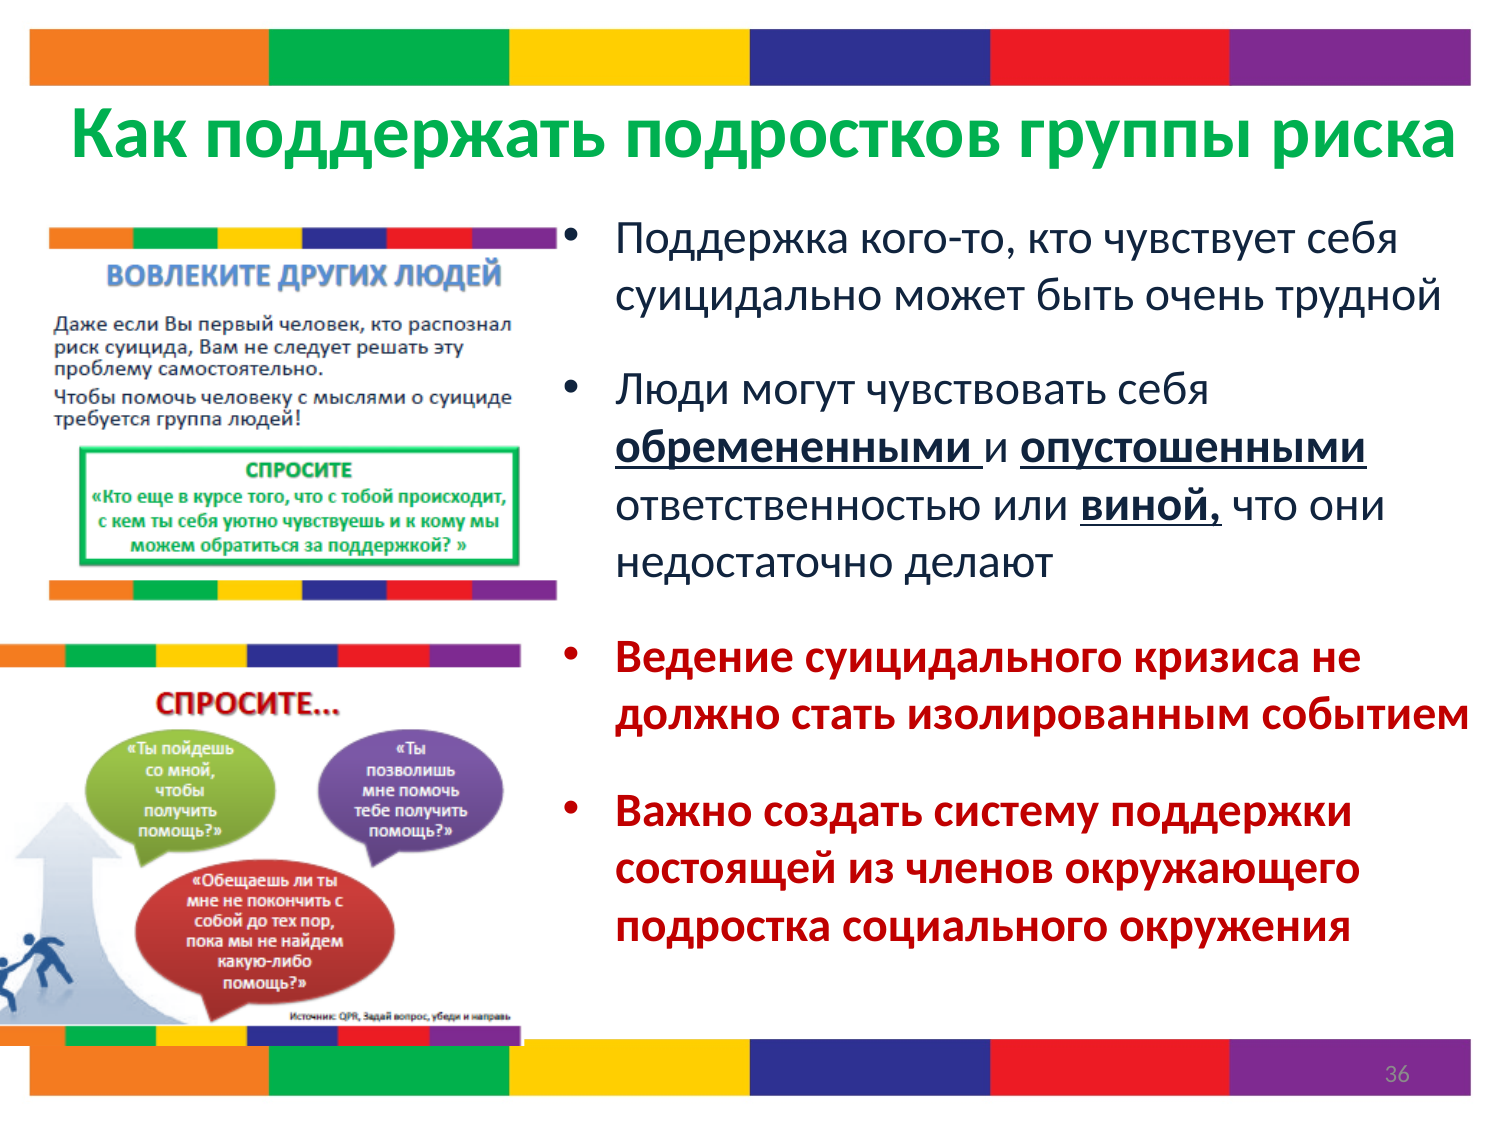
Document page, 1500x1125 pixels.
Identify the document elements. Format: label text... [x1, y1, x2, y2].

slide_number 36 [1074, 1042, 1425, 1103]
picture [0, 638, 1500, 1125]
text_box Как поддержать подростков группы риска [26, 77, 1474, 178]
picture [45, 219, 565, 601]
list Поддержка кого-то, кто чувствует себя суицидально может быть очень трудной Люди могут чувствовать себя обремененными и опустошенными ответственностью или виной, что они недостаточно делают Ведение суицидального кризиса не должно стать изолированным событием Важно создать систему поддержки состоящей из членов окружающего подростка социального окружения [547, 197, 1496, 1050]
picture [0, 0, 1500, 86]
